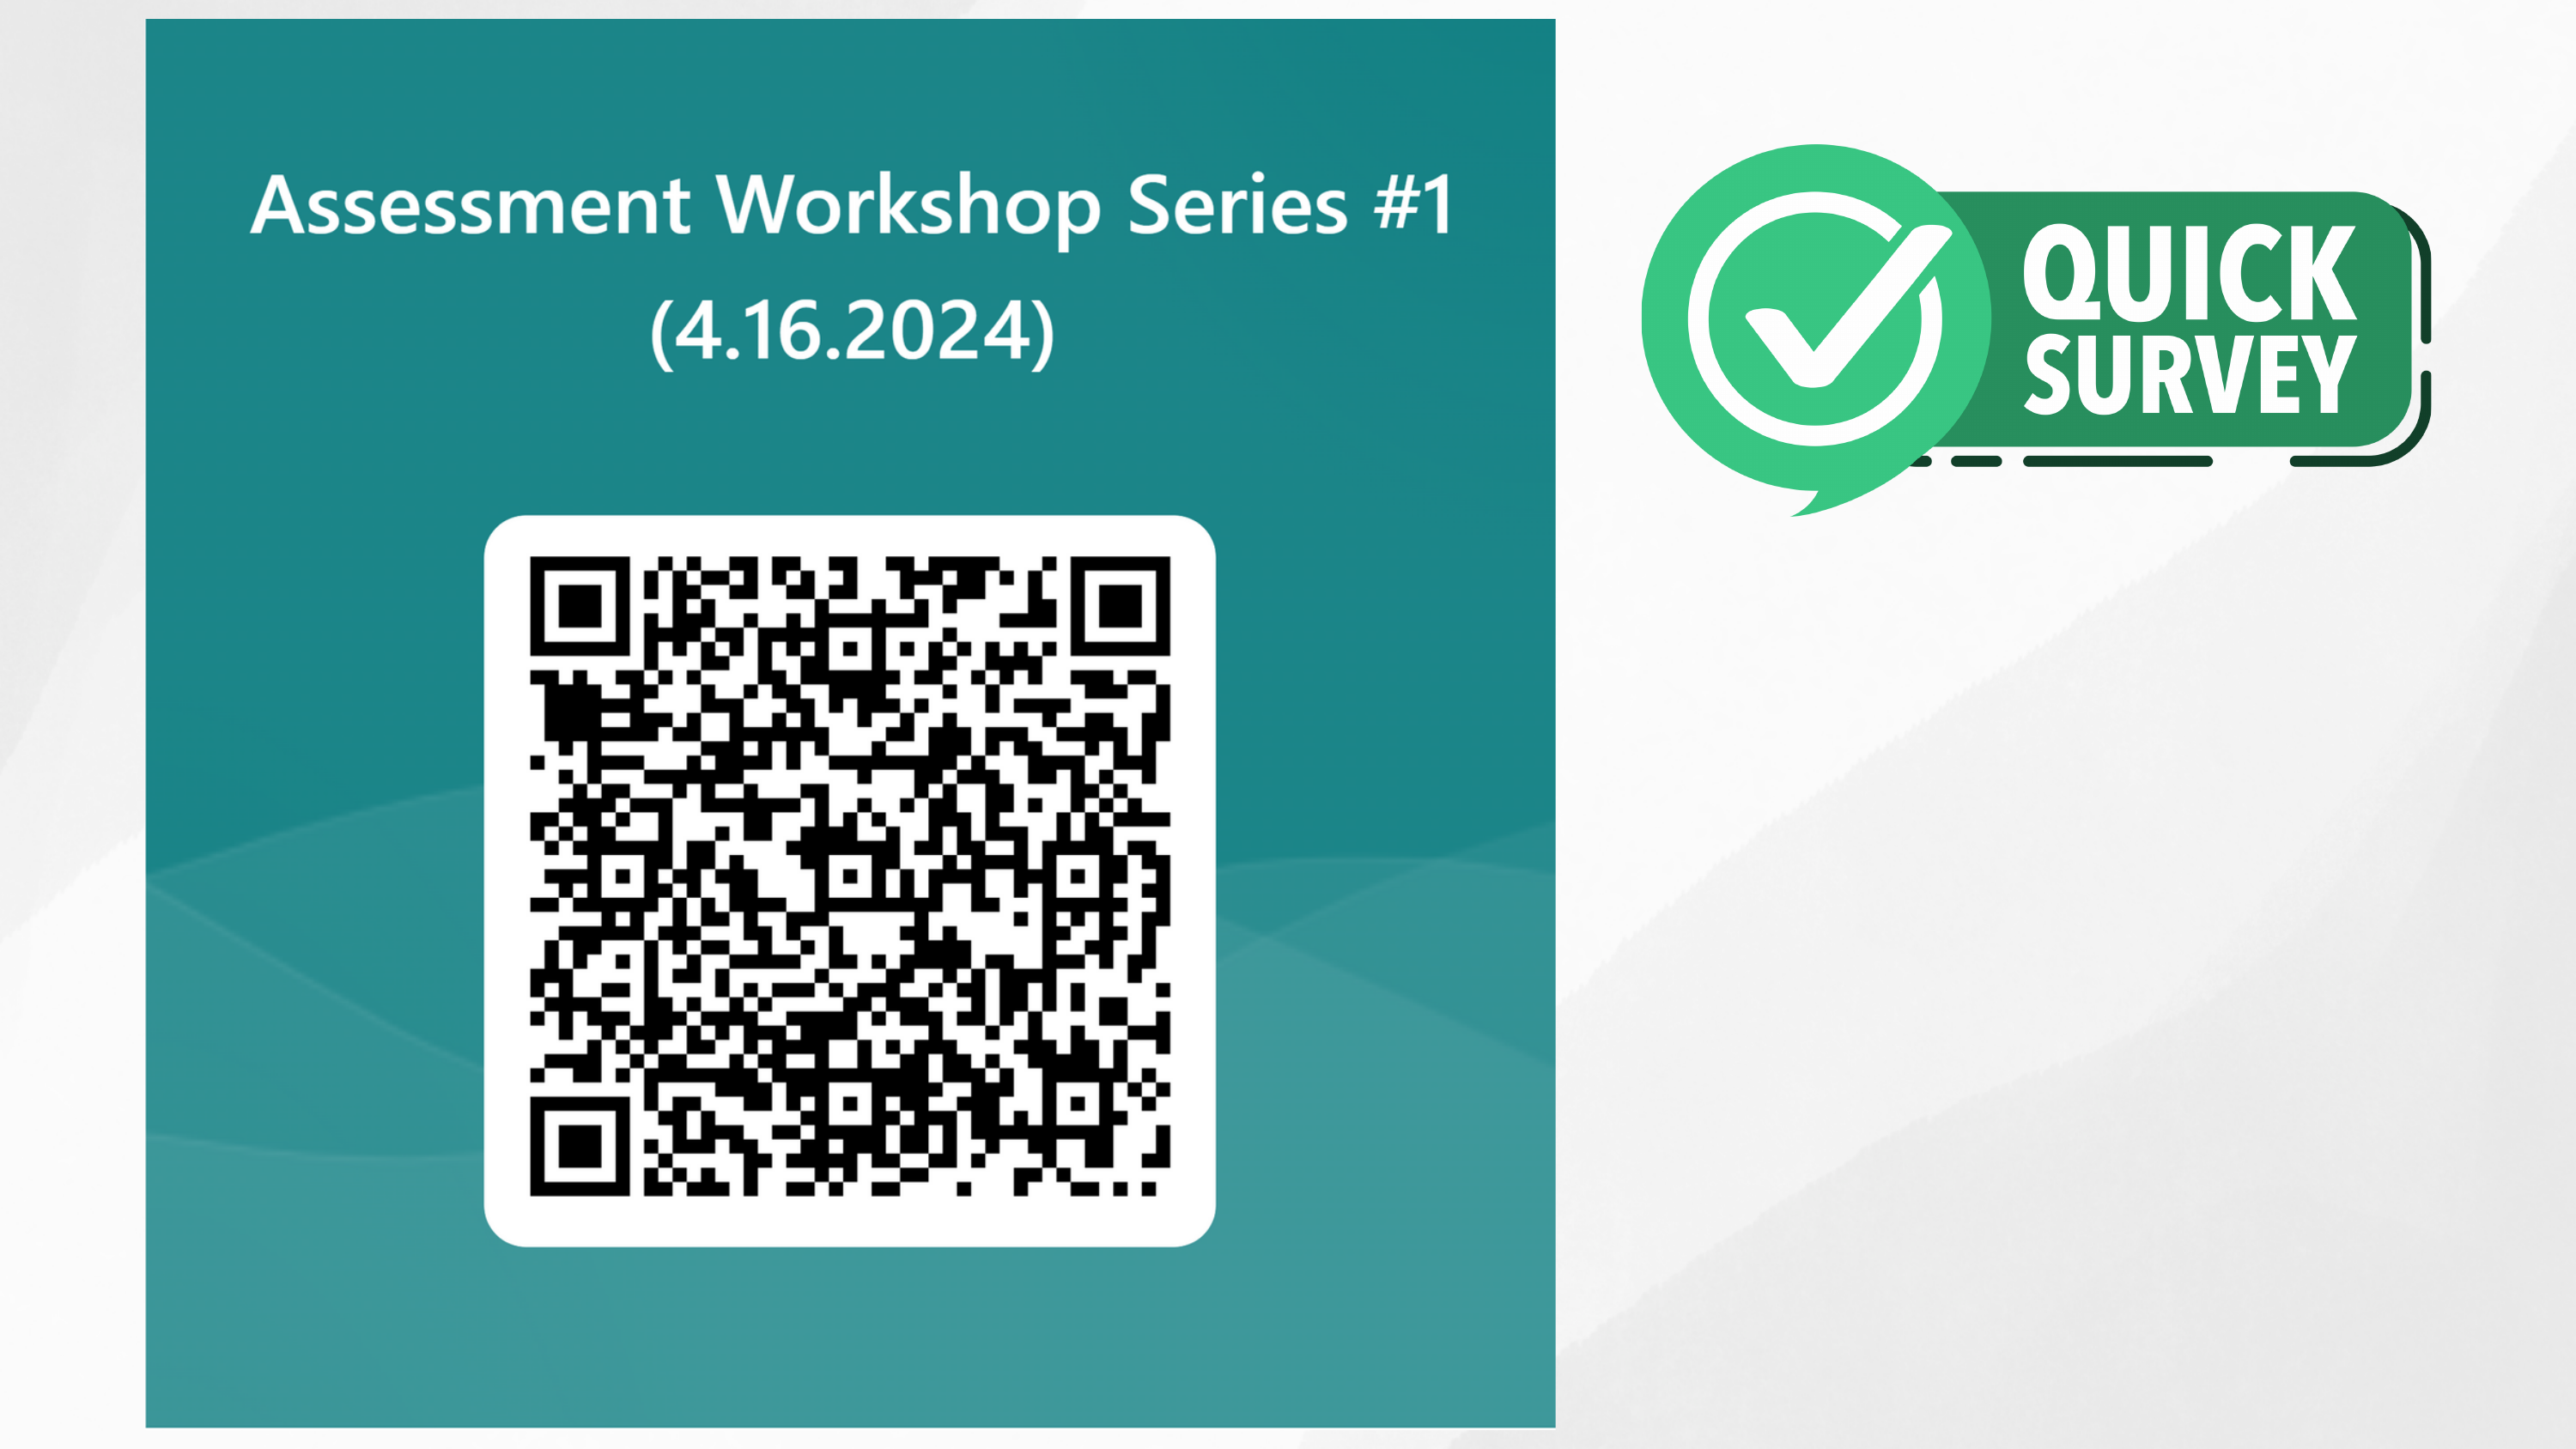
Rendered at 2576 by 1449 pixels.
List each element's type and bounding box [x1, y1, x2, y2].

text_box [0, 0, 2576, 1449]
text_box [144, 19, 1556, 1430]
text_box [1641, 144, 2432, 518]
